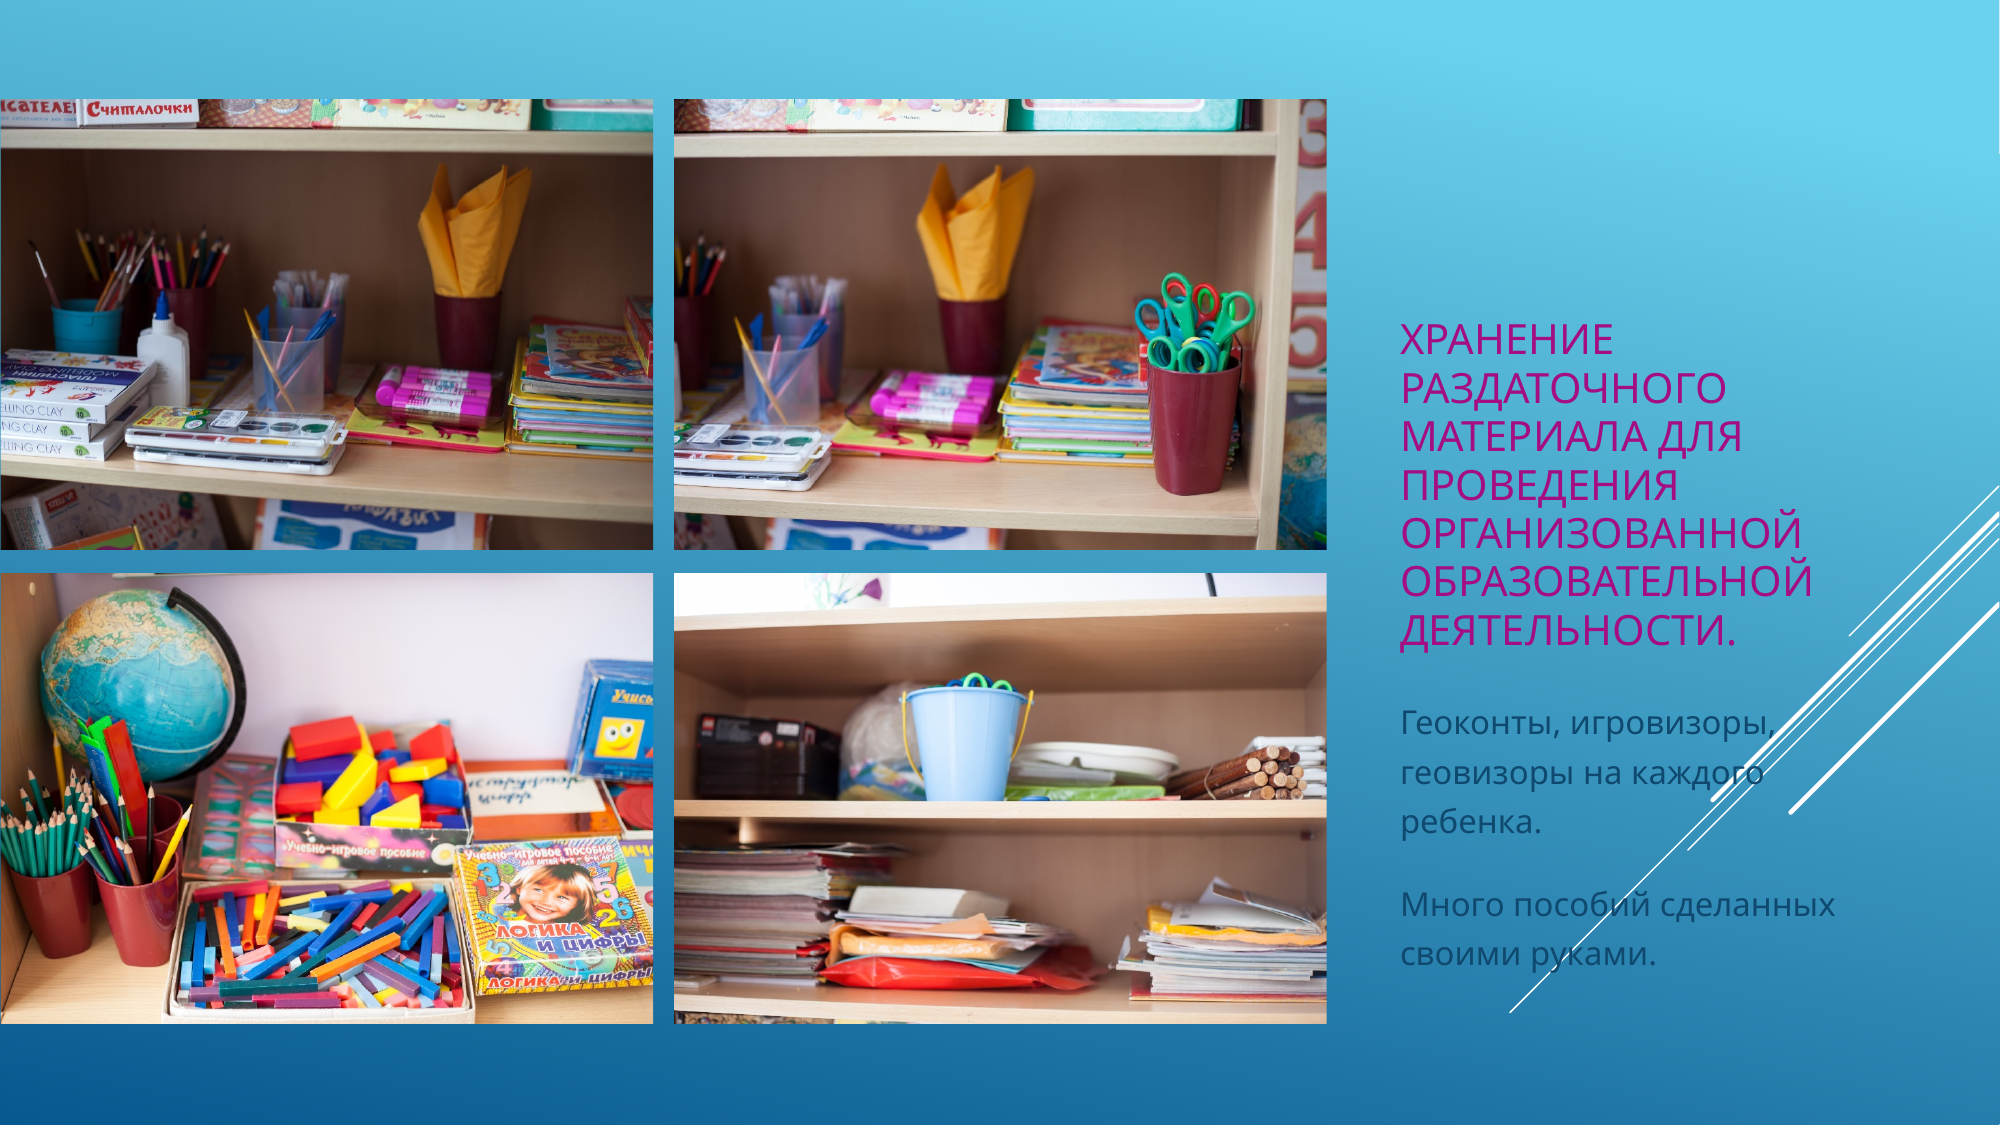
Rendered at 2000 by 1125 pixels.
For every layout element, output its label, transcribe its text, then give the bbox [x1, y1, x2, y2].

picture [673, 99, 1327, 551]
list Геоконты, игровизоры, геовизоры на каждого ребенка. Много пособий сделанных своими руками. [1385, 687, 1898, 988]
picture [0, 99, 654, 551]
title Хранение раздаточного материала для проведения организованной образовательной деятельности. [1385, 262, 1898, 663]
picture [673, 572, 1327, 1024]
picture [0, 572, 654, 1024]
